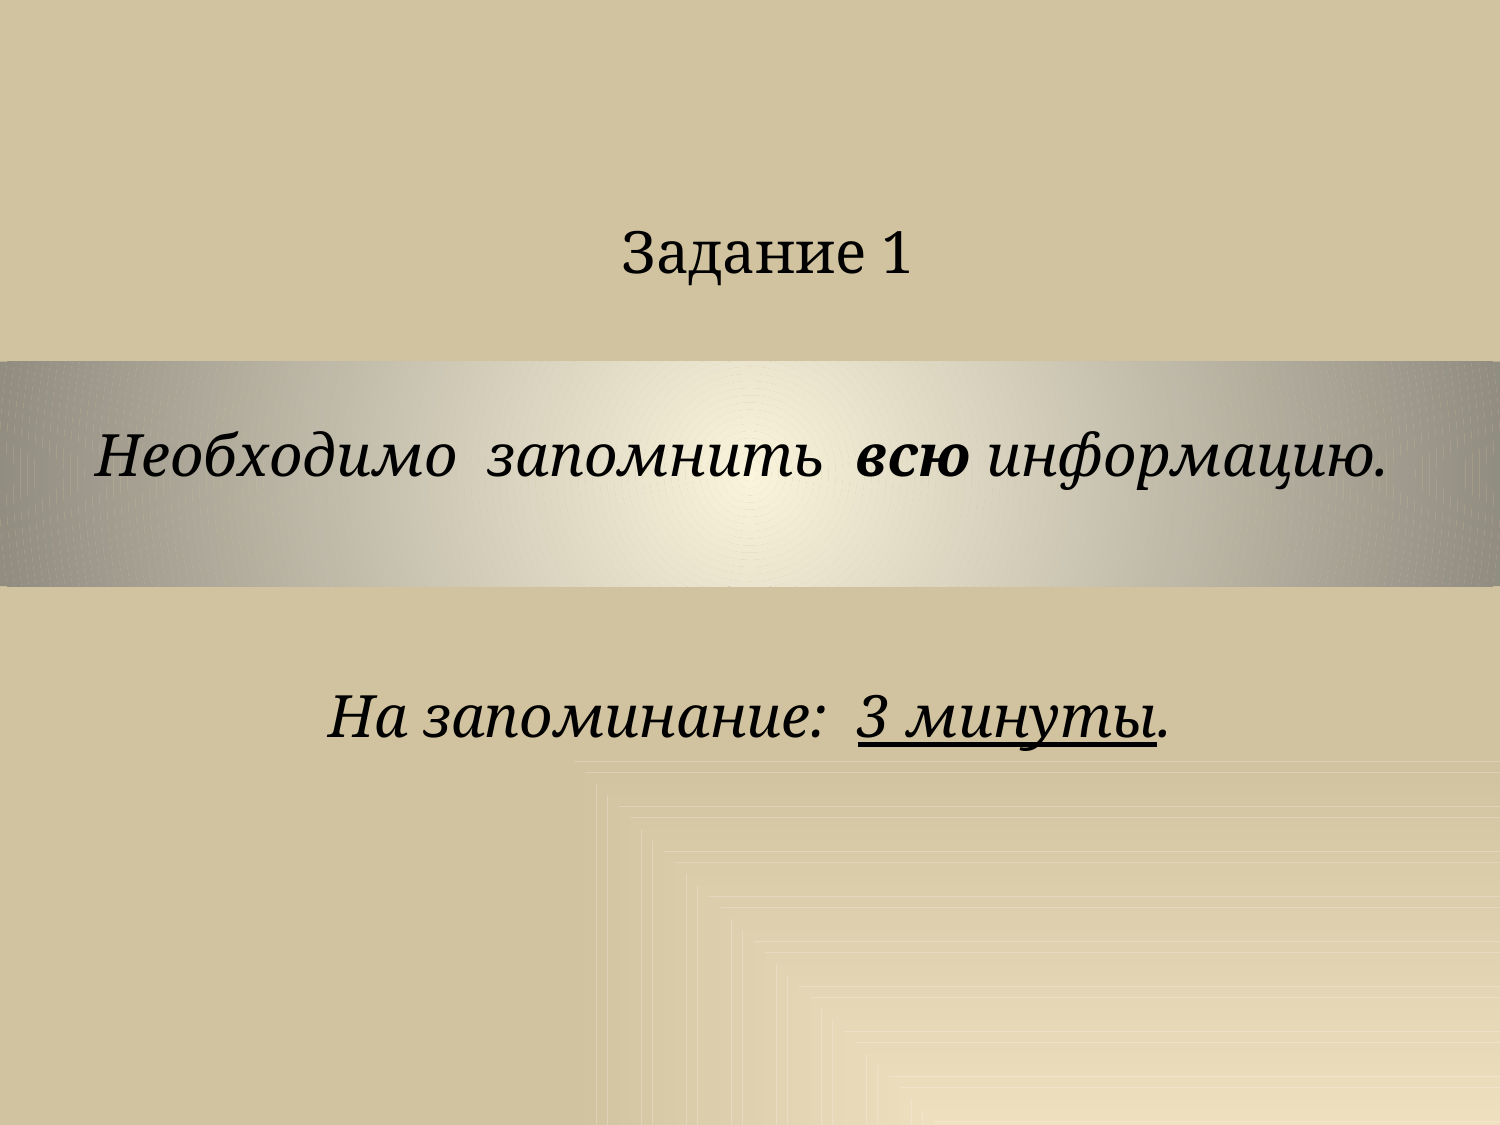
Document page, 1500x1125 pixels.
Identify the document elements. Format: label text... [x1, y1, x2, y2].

text_box Задание 1 [431, 208, 1105, 293]
list Необходимо запомнить всю информацию. На запоминание: 3 минуты. [0, 360, 1500, 588]
